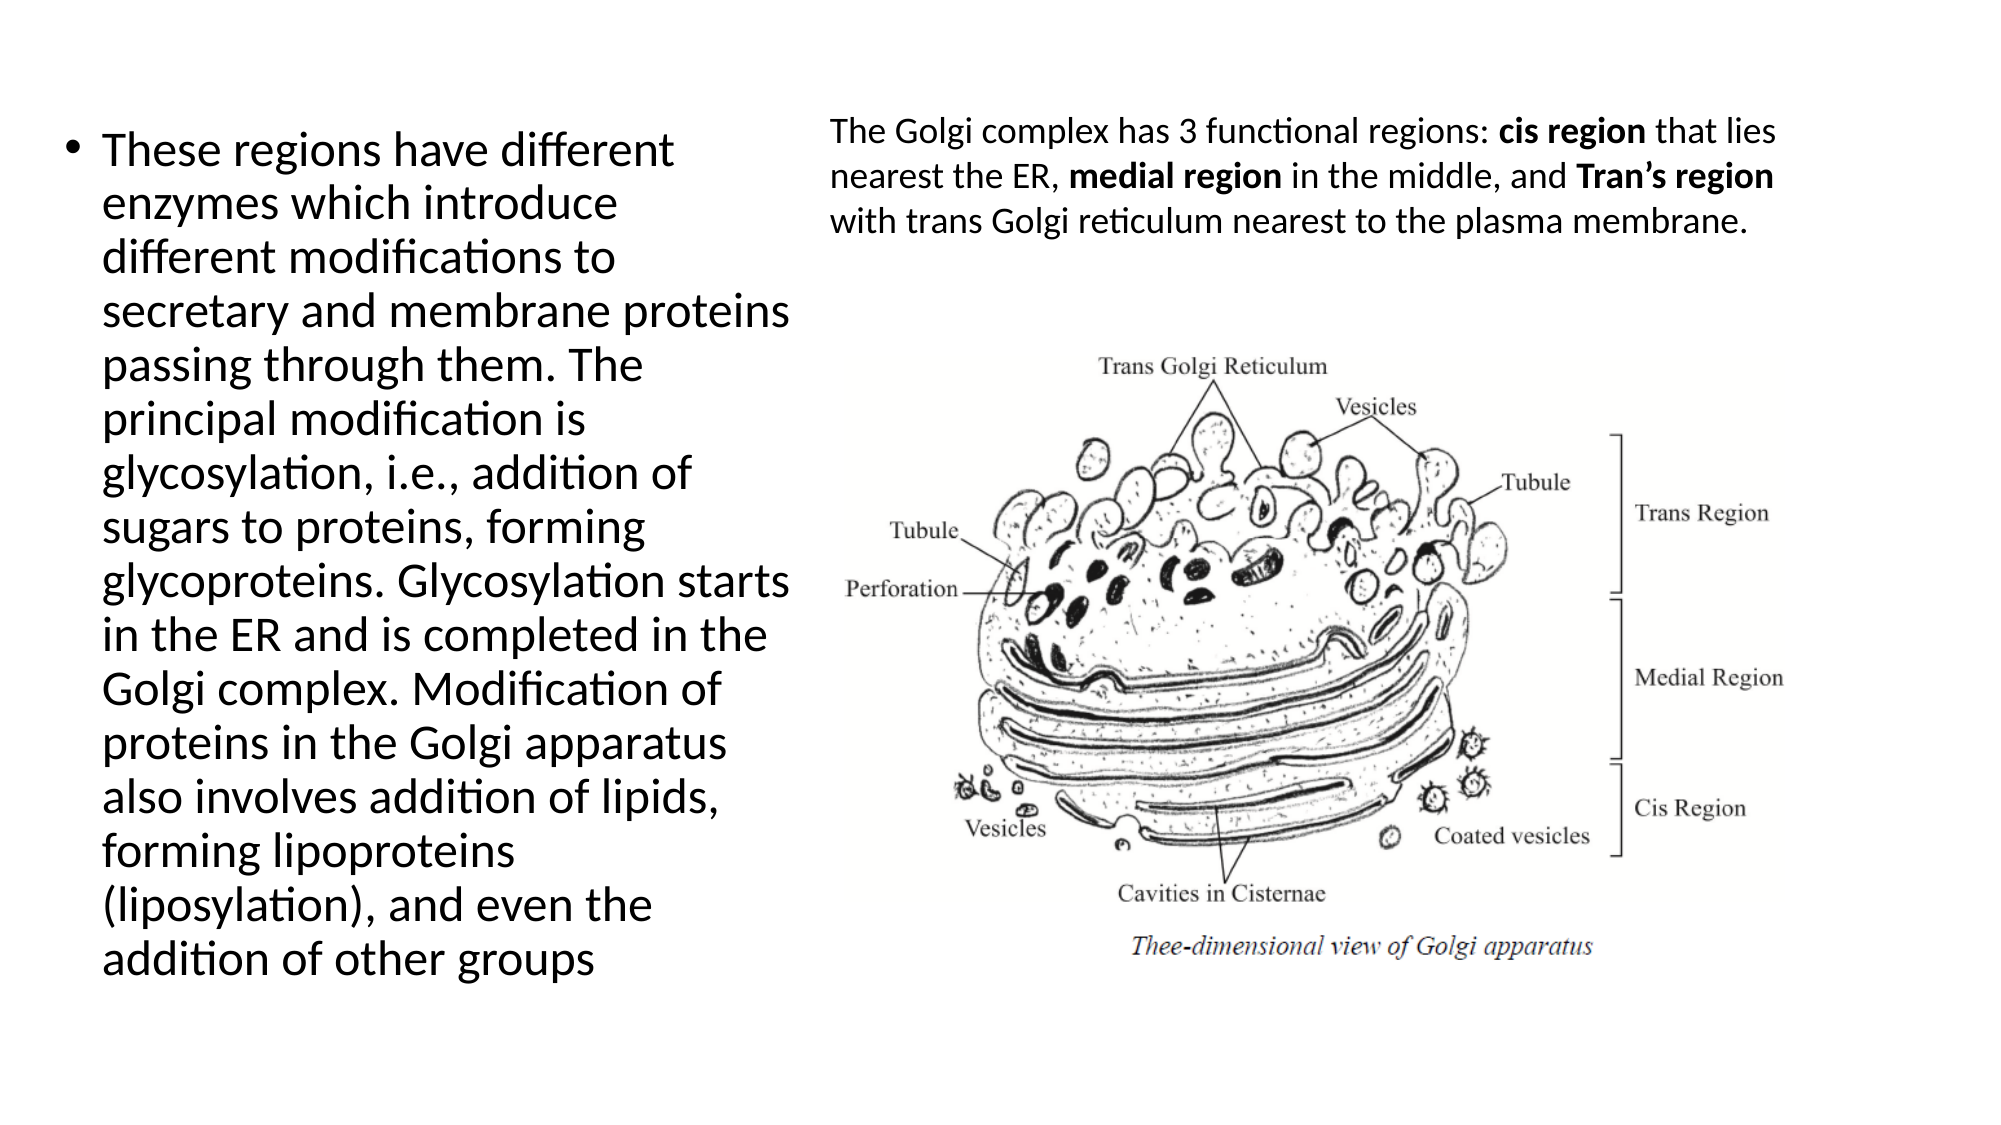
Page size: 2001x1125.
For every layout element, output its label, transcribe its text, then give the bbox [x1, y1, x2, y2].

picture [841, 343, 1859, 987]
text_box The Golgi complex has 3 functional regions: cis region that lies nearest the ER, medial region in the middle, and Tran’s region with trans Golgi reticulum nearest to the plasma membrane. [814, 98, 1815, 249]
list These regions have different enzymes which introduce different modifications to secretary and membrane proteins passing through them. The principal modification is glycosylation, i.e., addition of sugars to proteins, forming glycoproteins. Glycosylation starts in the ER and is completed in the Golgi complex. Modification of proteins in the Golgi apparatus also involves addition of lipids, forming lipoproteins (liposylation), and even the addition of other groups [49, 115, 815, 1010]
